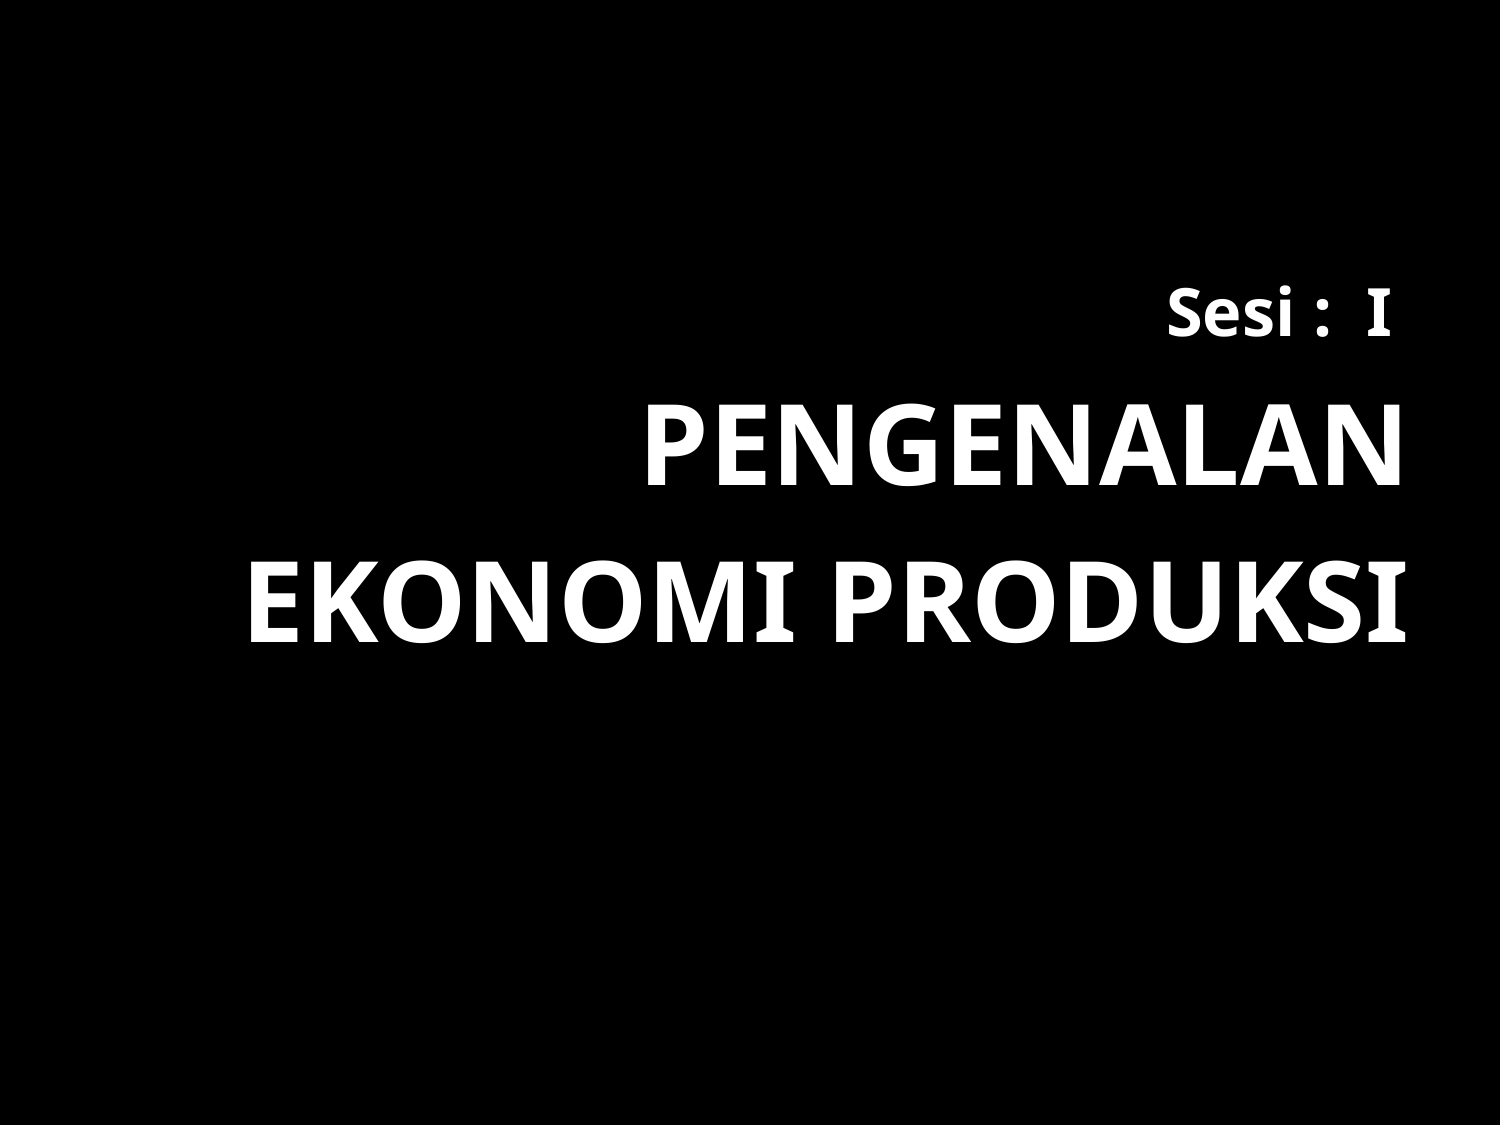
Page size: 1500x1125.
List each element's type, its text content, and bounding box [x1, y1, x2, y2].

list Sesi : I Pengenalan EKONOMI PRODUKSI [75, 262, 1425, 1005]
